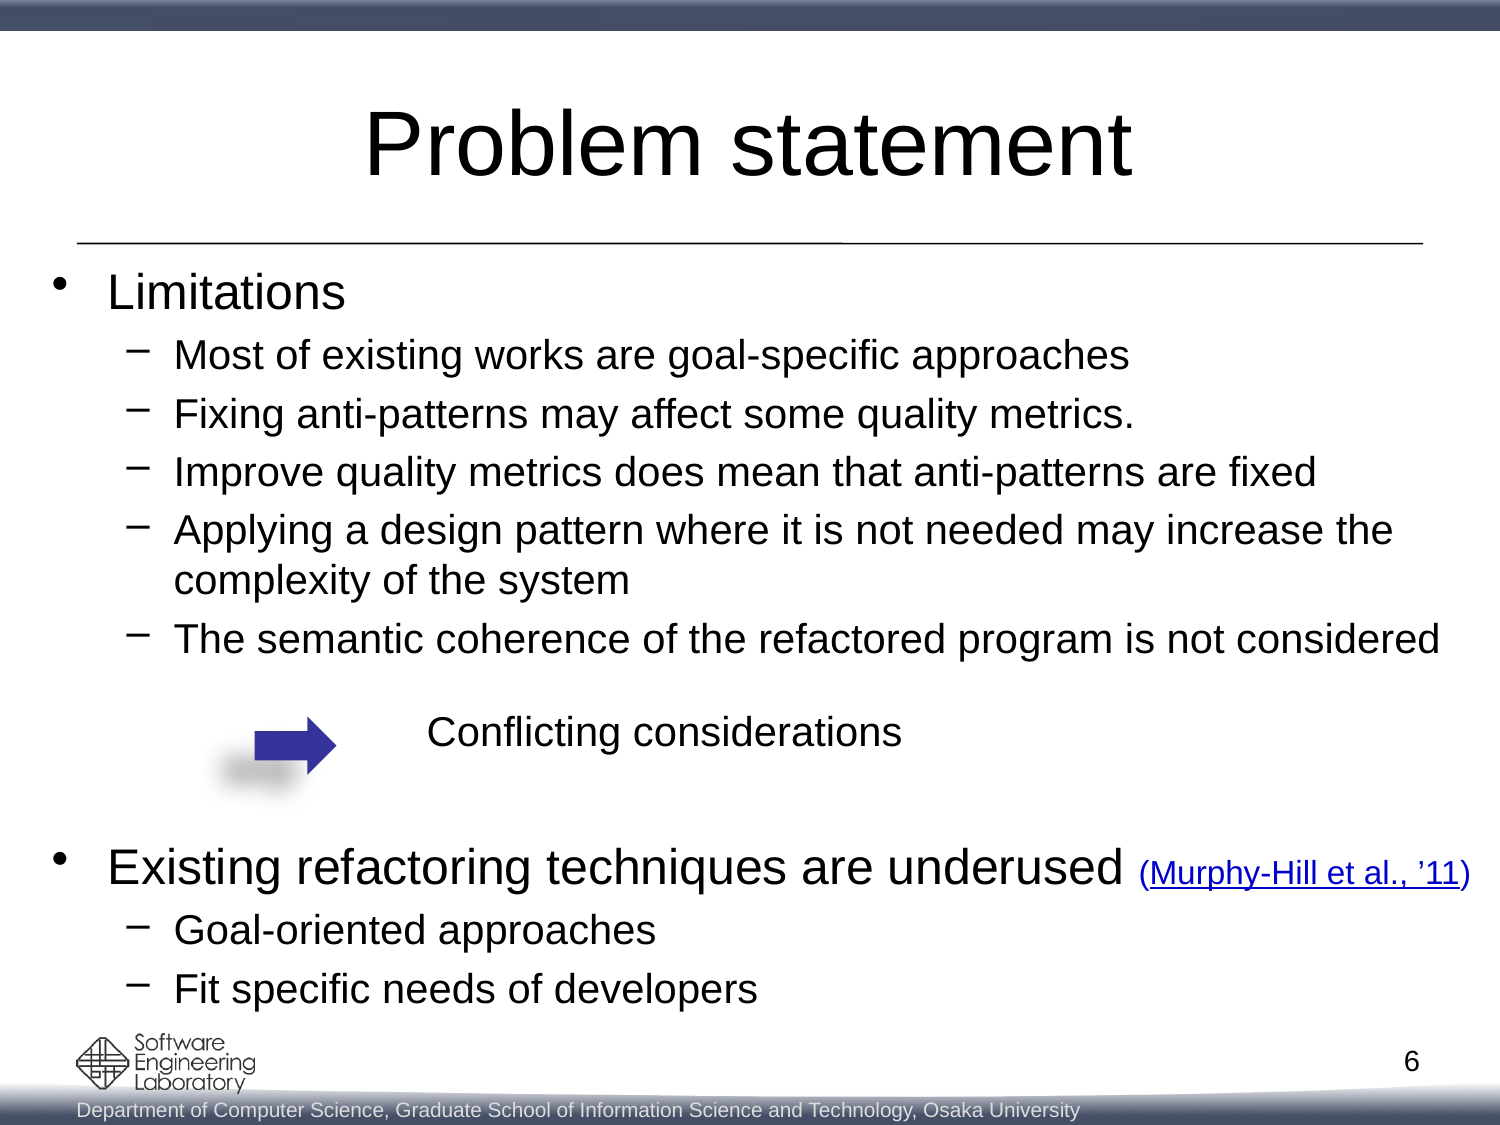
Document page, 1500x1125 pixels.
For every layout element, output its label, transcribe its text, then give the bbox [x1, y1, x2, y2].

picture [0, 0, 1500, 31]
picture [0, 1033, 1500, 1125]
text_box [252, 714, 339, 777]
list Limitations Most of existing works are goal-specific approaches Fixing anti-patterns may affect some quality metrics. Improve quality metrics does mean that anti-patterns are fixed Applying a design pattern where it is not needed may increase the complexity of the system The semantic coherence of the refactored program is not considered Conflicting considerations Existing refactoring techniques are underused (Murphy-Hill et al., ’11) Goal-oriented approaches Fit specific needs of developers [36, 251, 1490, 1015]
title Problem statement [74, 44, 1424, 233]
slide_number 6 [1246, 1034, 1436, 1083]
